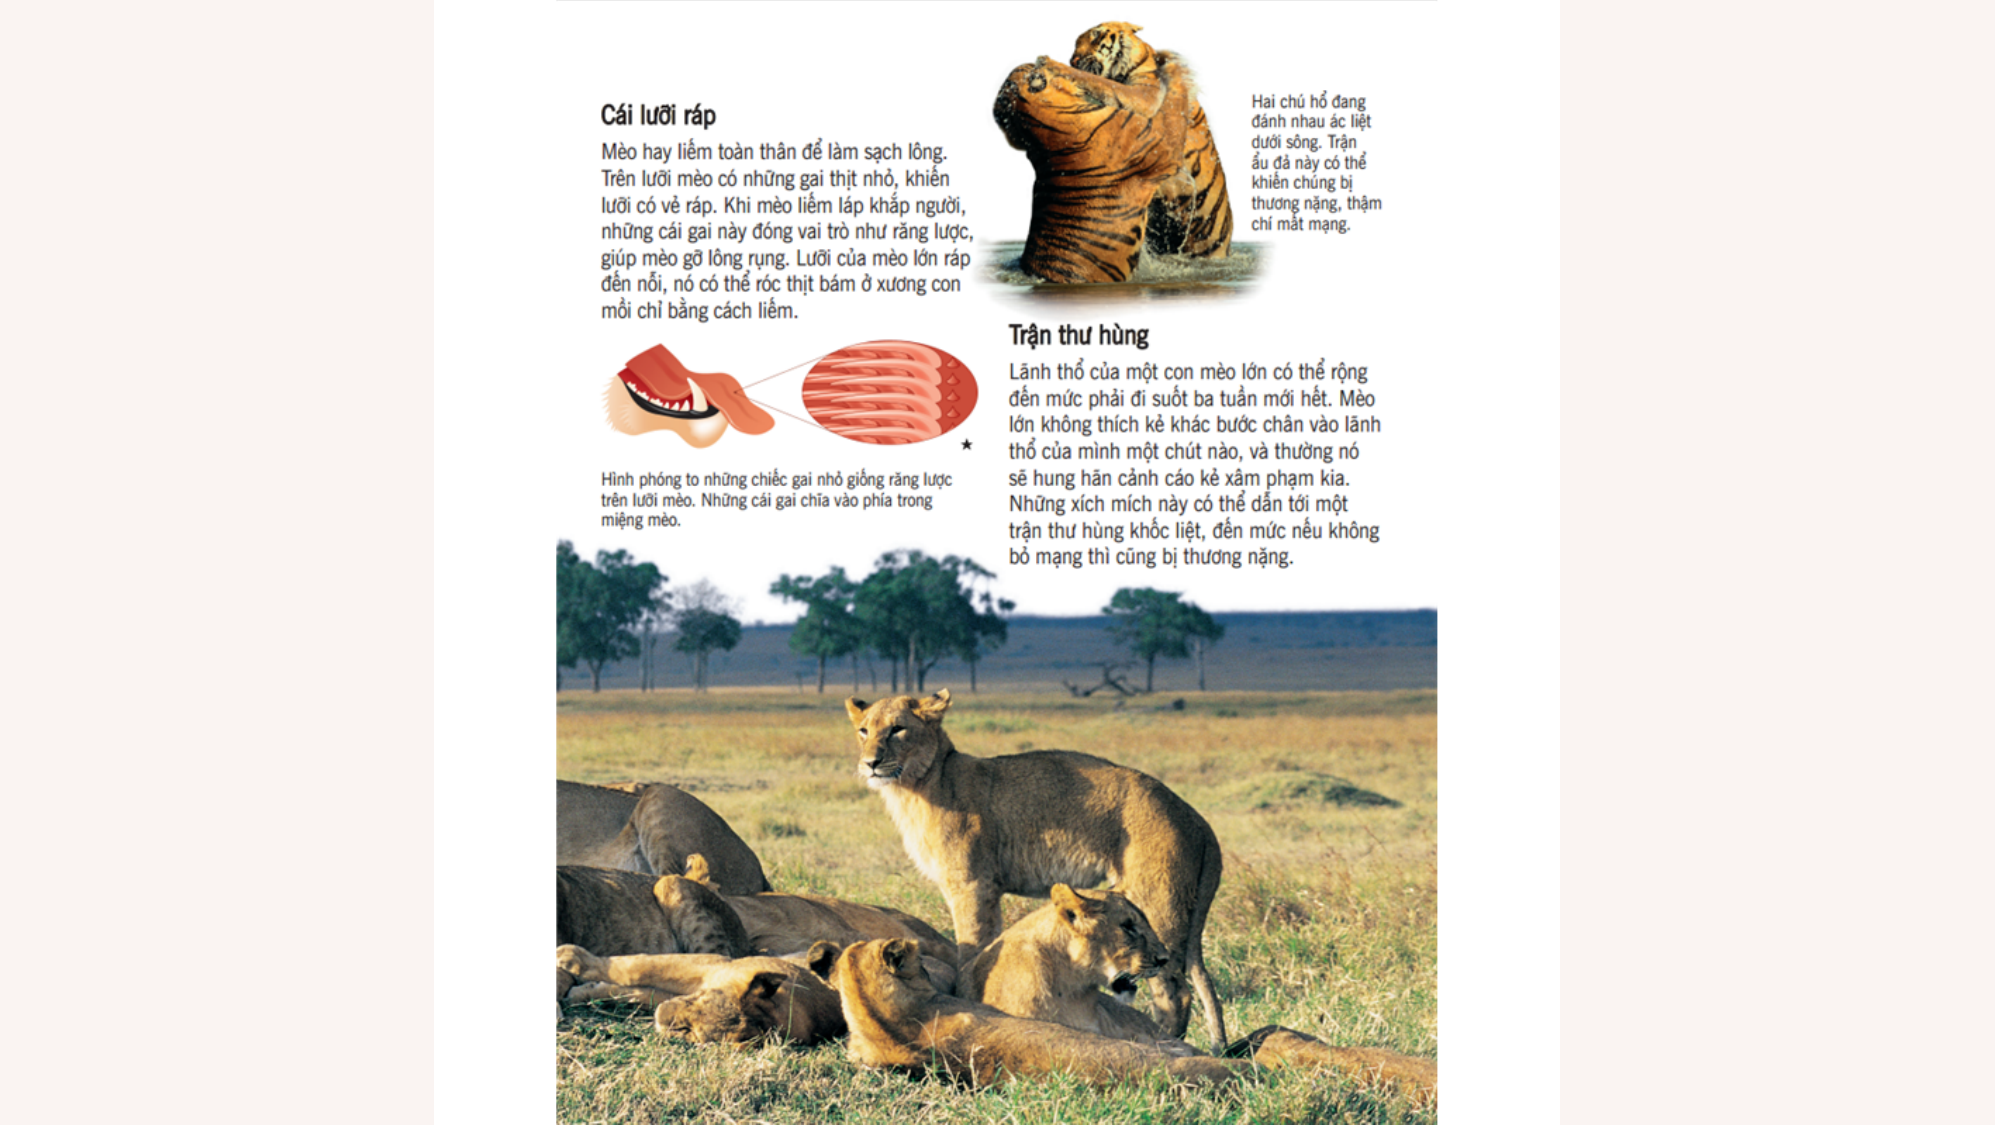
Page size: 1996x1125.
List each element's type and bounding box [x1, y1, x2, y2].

picture [434, 0, 1561, 1125]
